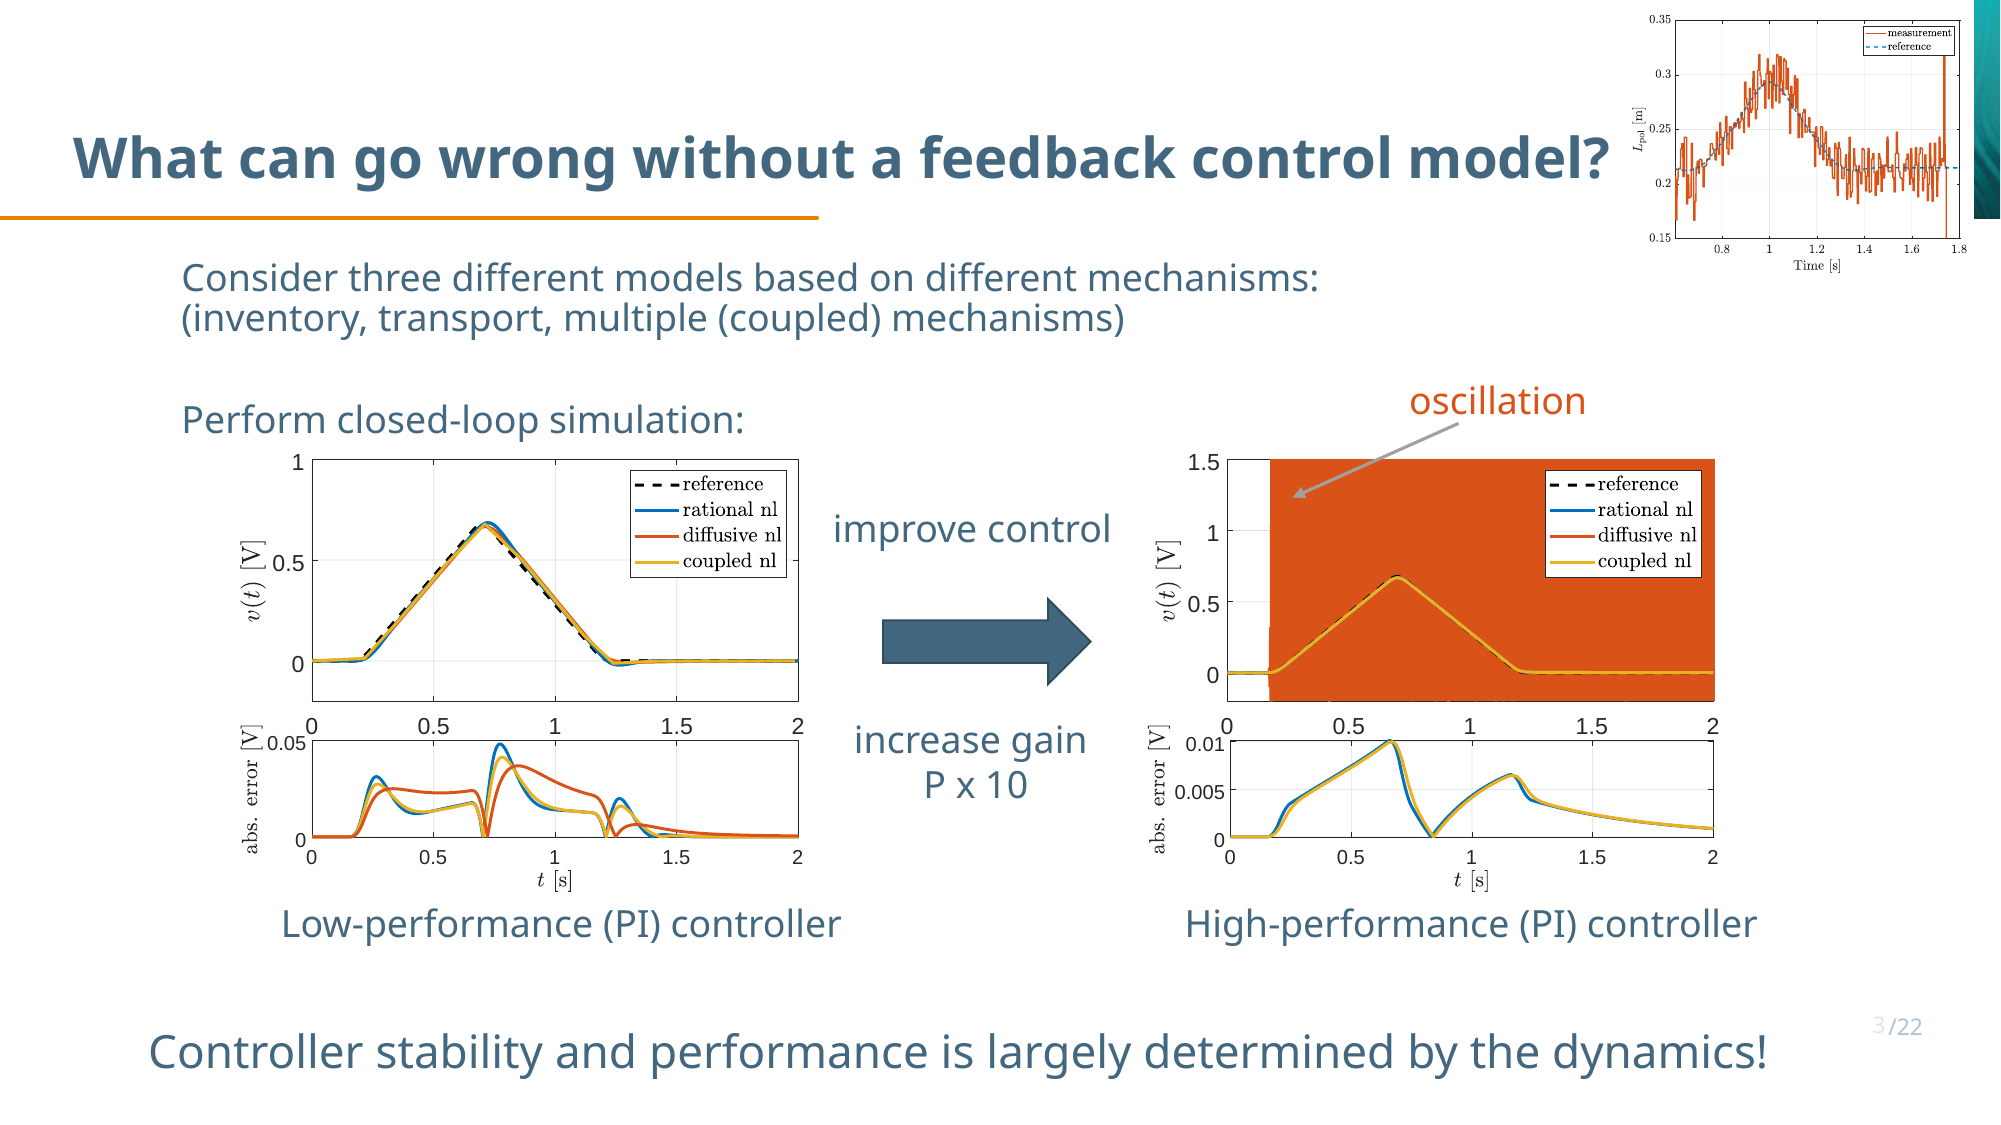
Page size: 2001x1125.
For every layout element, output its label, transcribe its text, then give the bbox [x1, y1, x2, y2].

title What can go wrong without a feedback control model? [59, 12, 1626, 198]
slide_number 3 [1771, 996, 1901, 1057]
picture [1626, 0, 1968, 274]
text_box Low-performance (PI) controller [265, 894, 857, 953]
picture [230, 423, 857, 894]
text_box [1145, 370, 1772, 893]
text_box High-performance (PI) controller [1169, 892, 1774, 953]
text_box Controller stability and performance is largely determined by the dynamics! [121, 1015, 1795, 1085]
text_box Consider three different models based on different mechanisms: (inventory, transport, multiple (coupled) mechanisms) Perform closed-loop simulation: [166, 251, 1400, 546]
picture [1974, 0, 2001, 219]
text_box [813, 497, 1133, 815]
